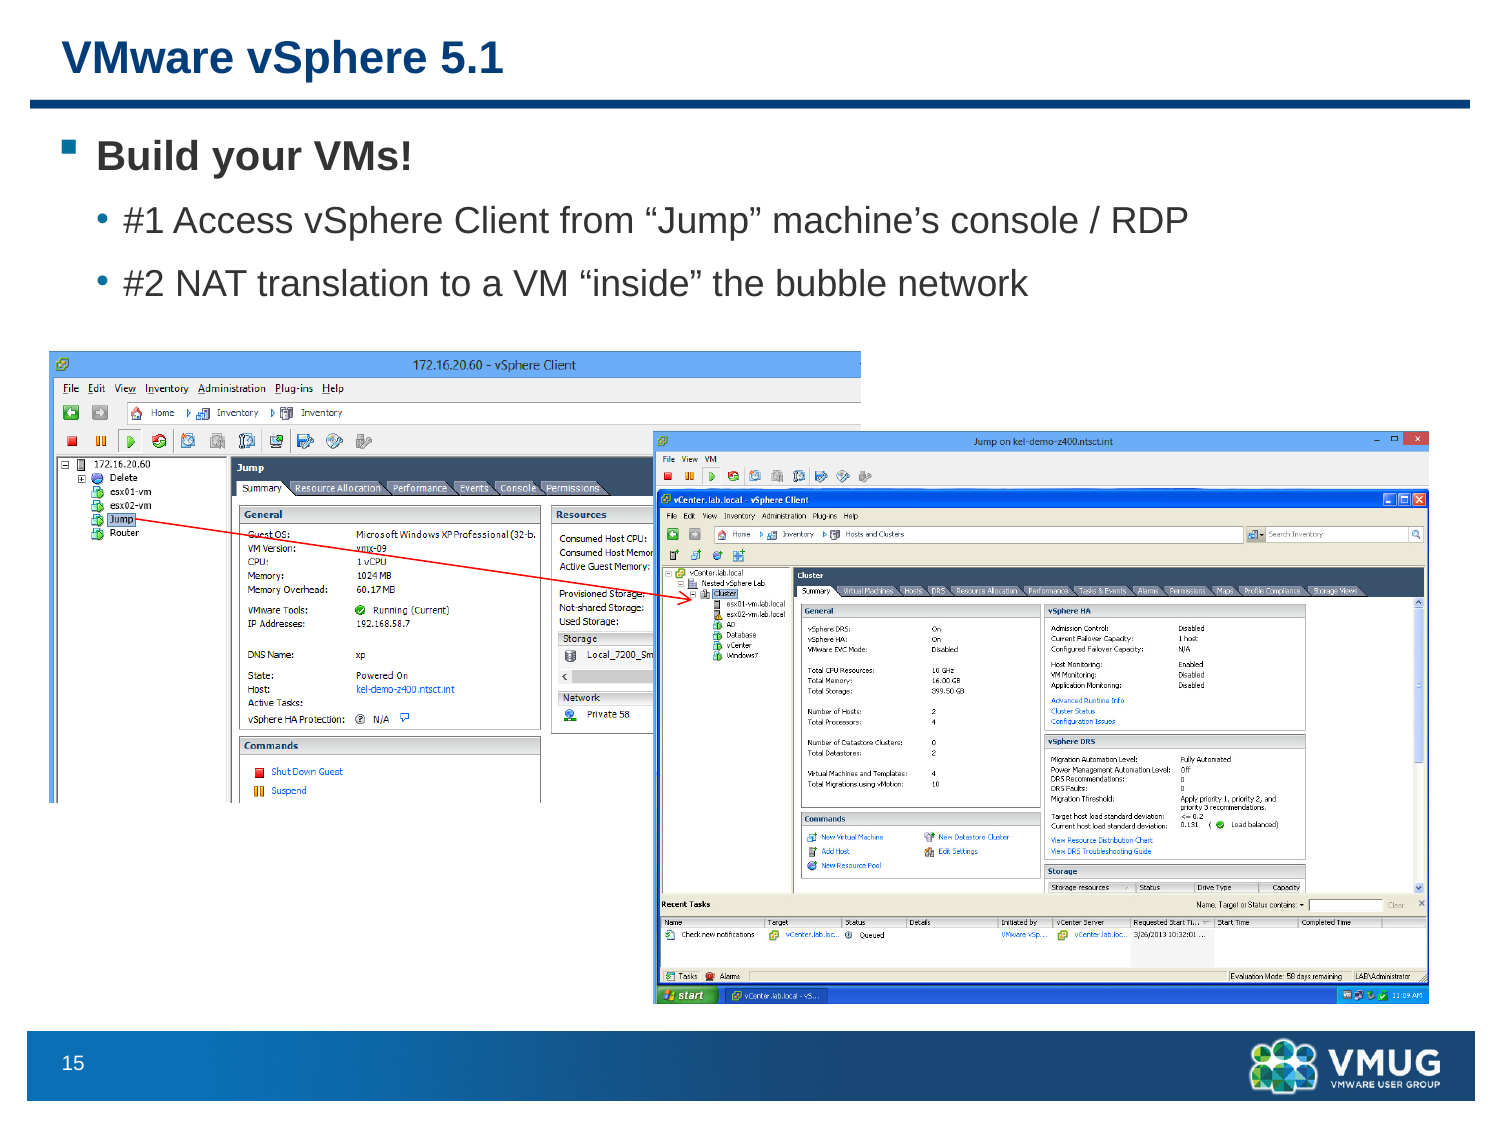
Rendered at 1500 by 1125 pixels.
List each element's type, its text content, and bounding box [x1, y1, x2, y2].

list Build your VMs! #1 Access vSphere Client from “Jump” machine’s console / RDP #2 NAT translation to a VM “inside” the bubble network [57, 128, 1434, 330]
title VMware vSphere 5.1 [61, 27, 1452, 84]
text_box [134, 518, 693, 601]
picture [0, 0, 1500, 1125]
